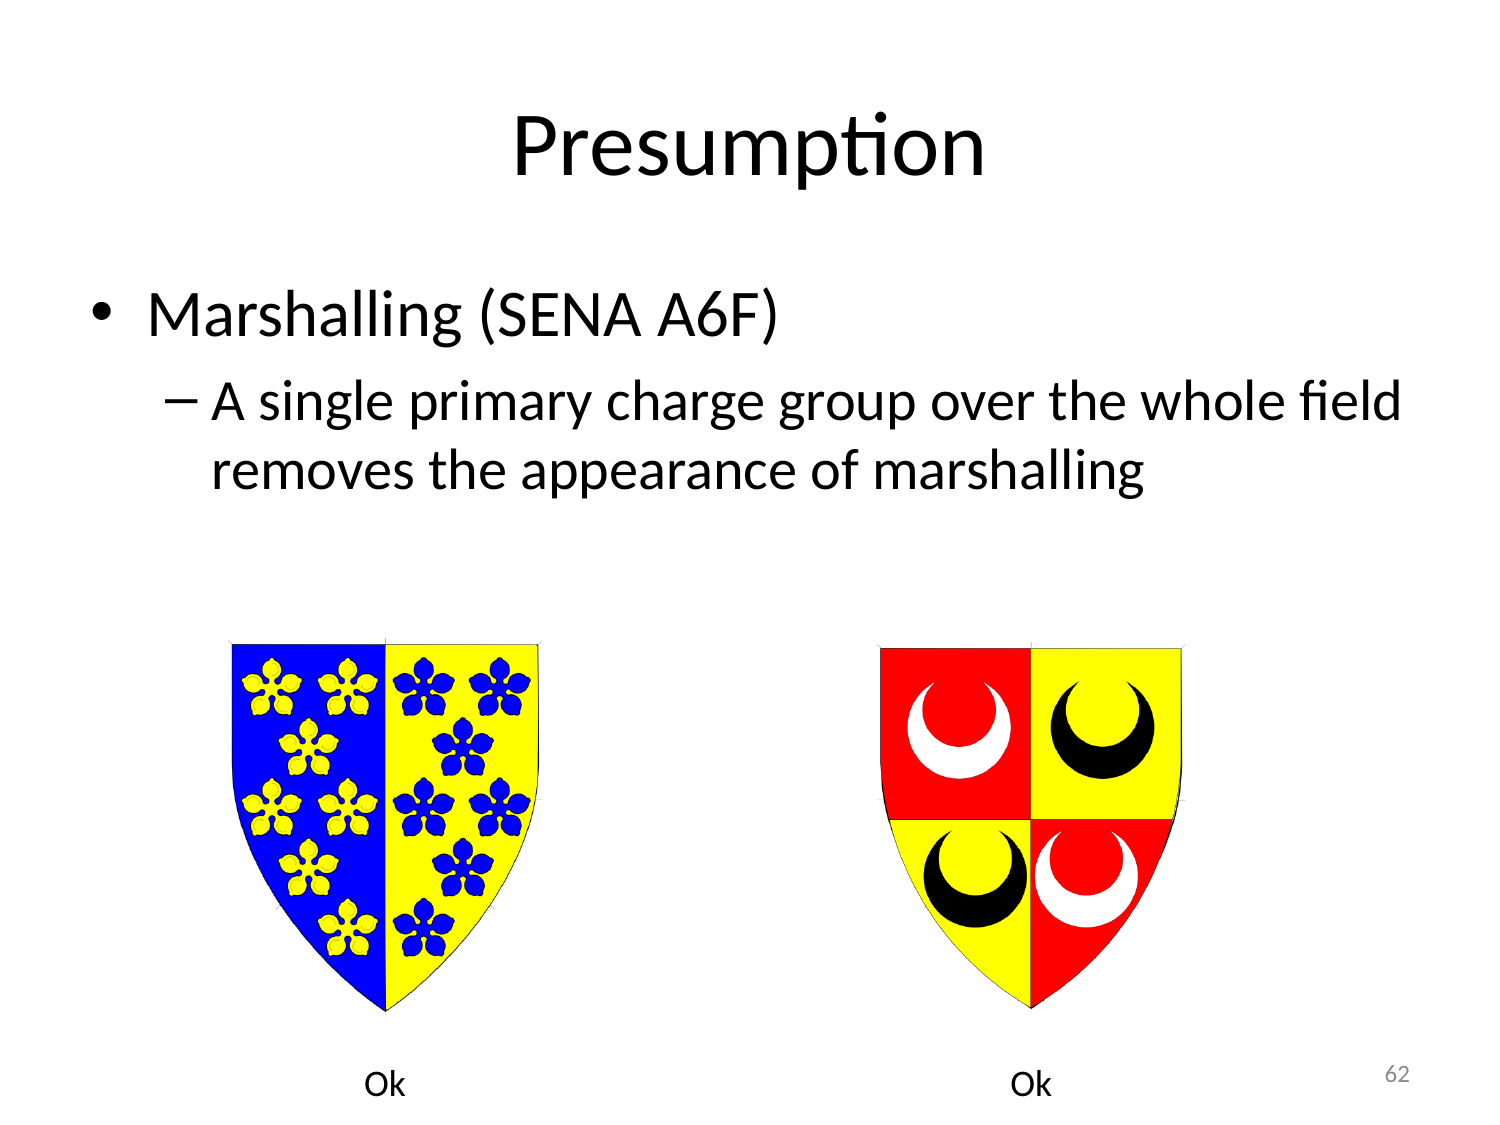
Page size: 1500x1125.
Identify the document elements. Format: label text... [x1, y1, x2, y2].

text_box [877, 642, 1185, 1113]
list Marshalling (SENA A6F) A single primary charge group over the whole field removes the appearance of marshalling [75, 262, 1463, 639]
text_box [228, 638, 542, 1113]
slide_number 62 [1189, 1042, 1425, 1103]
title Presumption [75, 45, 1425, 233]
